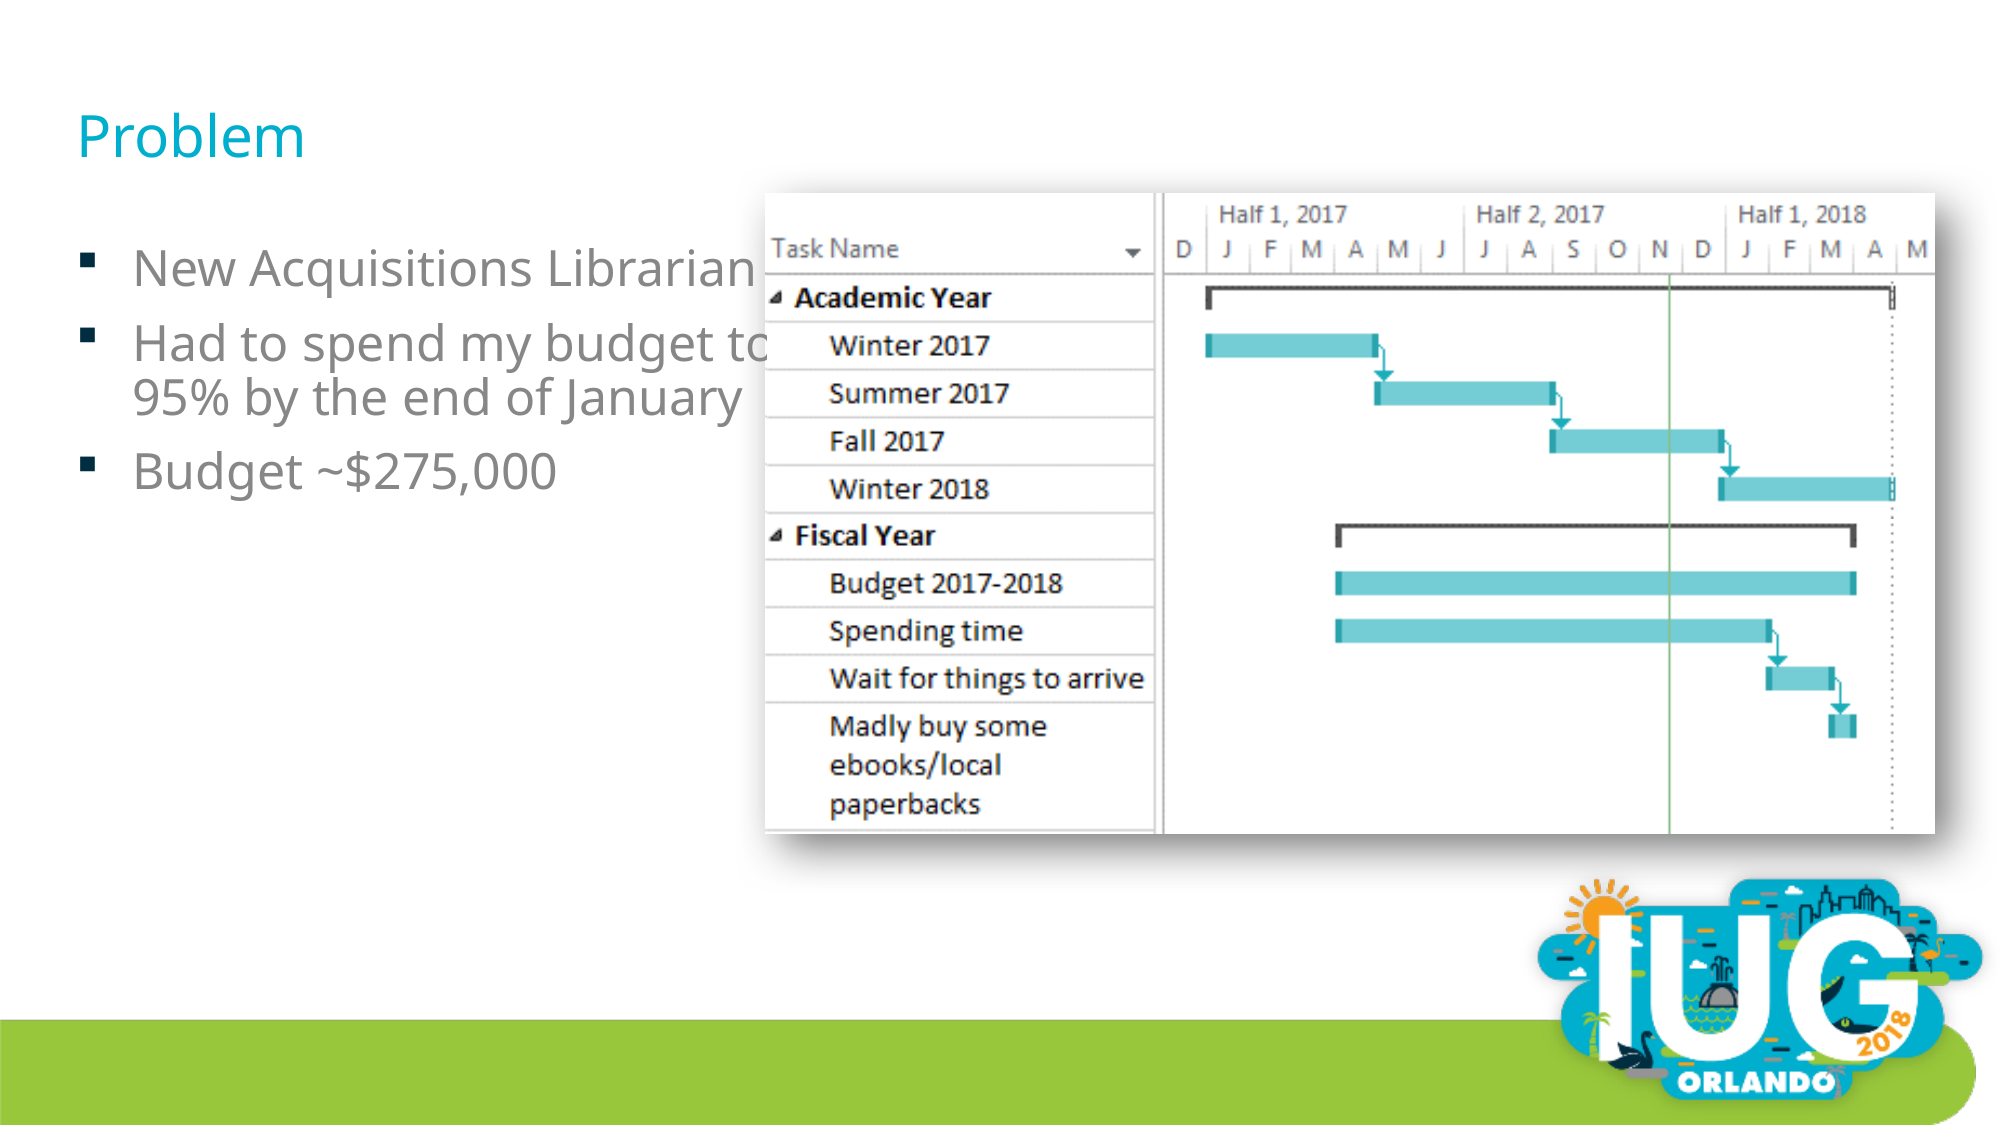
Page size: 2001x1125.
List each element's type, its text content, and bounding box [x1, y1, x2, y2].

picture [0, 0, 2001, 1125]
title Problem [60, 82, 1786, 194]
list New Acquisitions Librarian Had to spend my budget to 95% by the end of January Budget ~$275,000 [60, 235, 841, 980]
